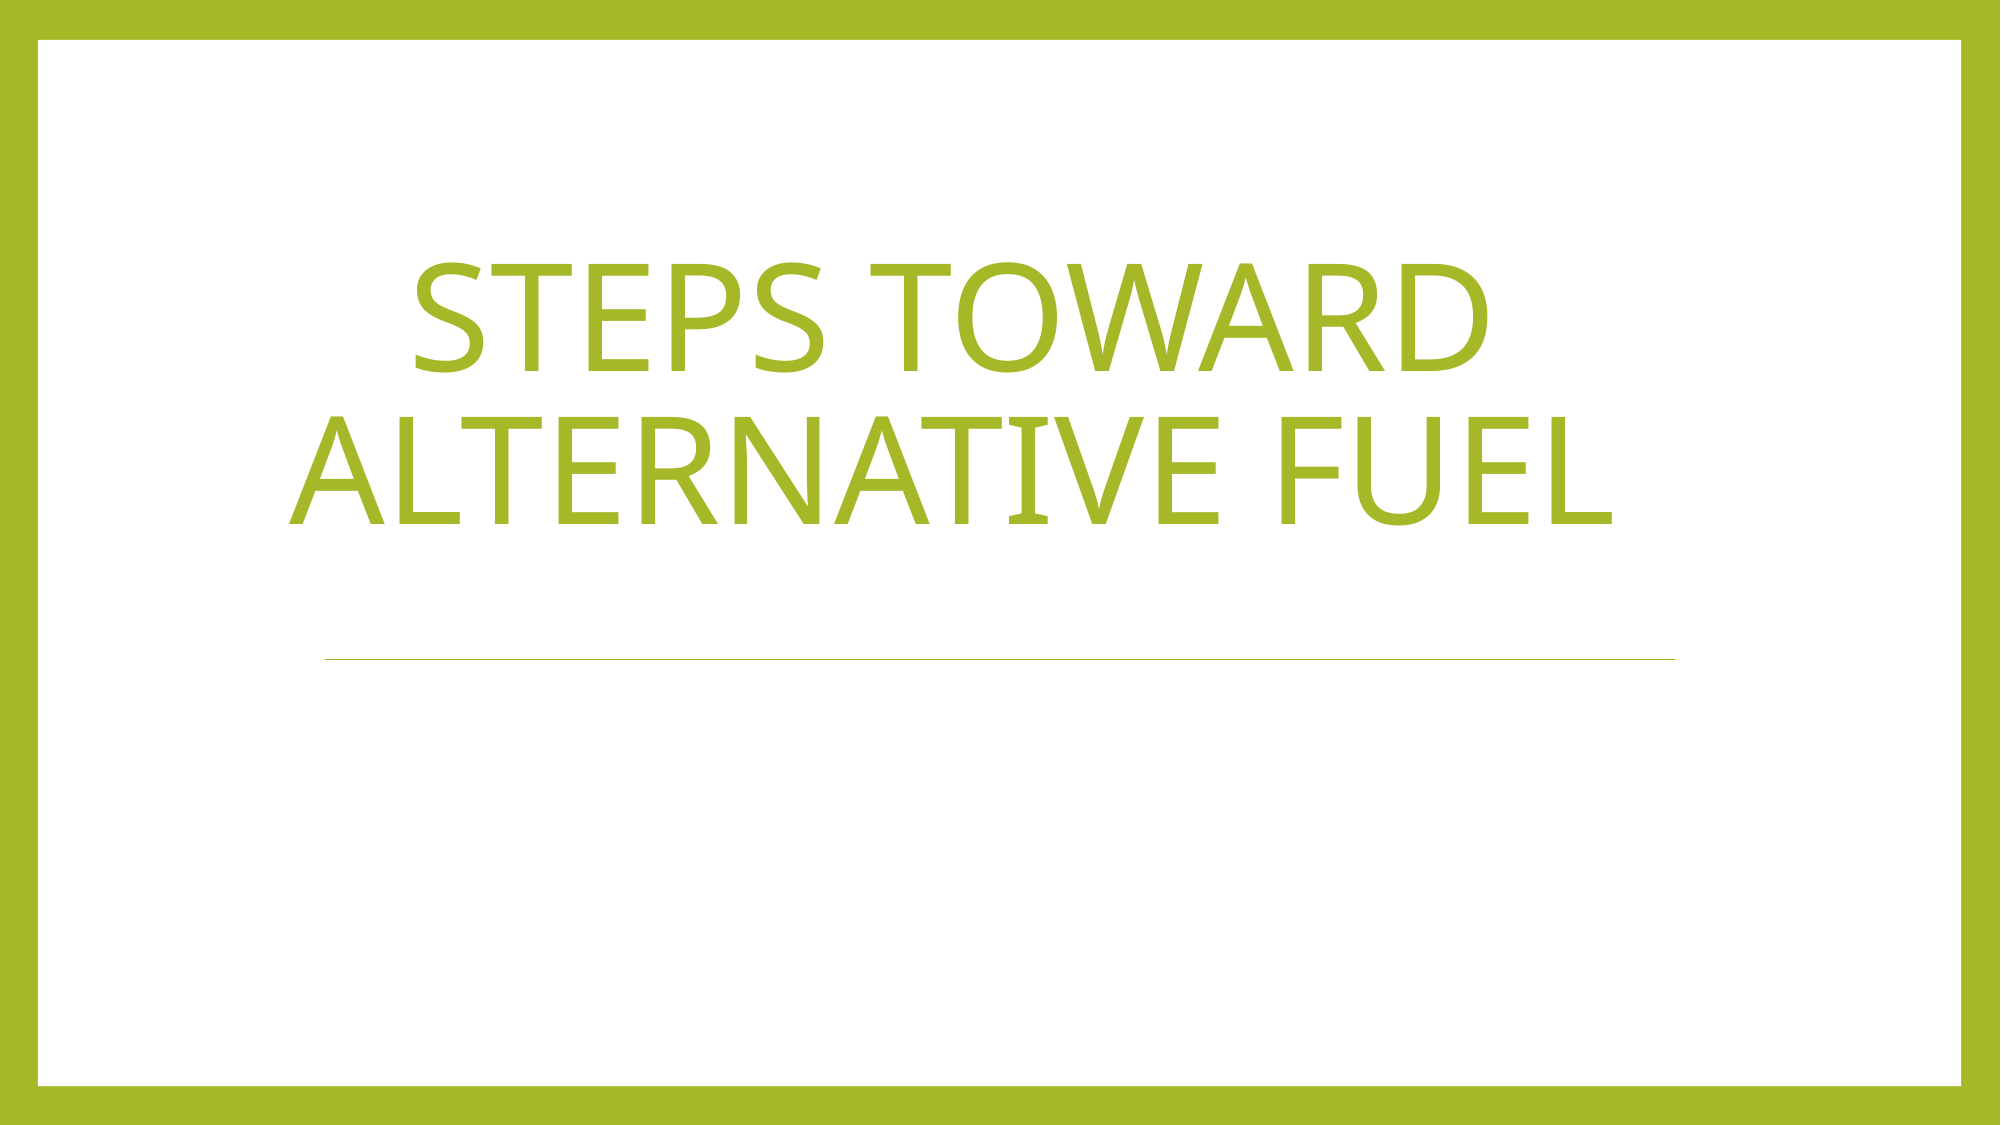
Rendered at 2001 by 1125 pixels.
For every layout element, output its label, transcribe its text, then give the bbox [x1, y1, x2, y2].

title Steps toward Alternatıve fuel [231, 262, 1676, 563]
